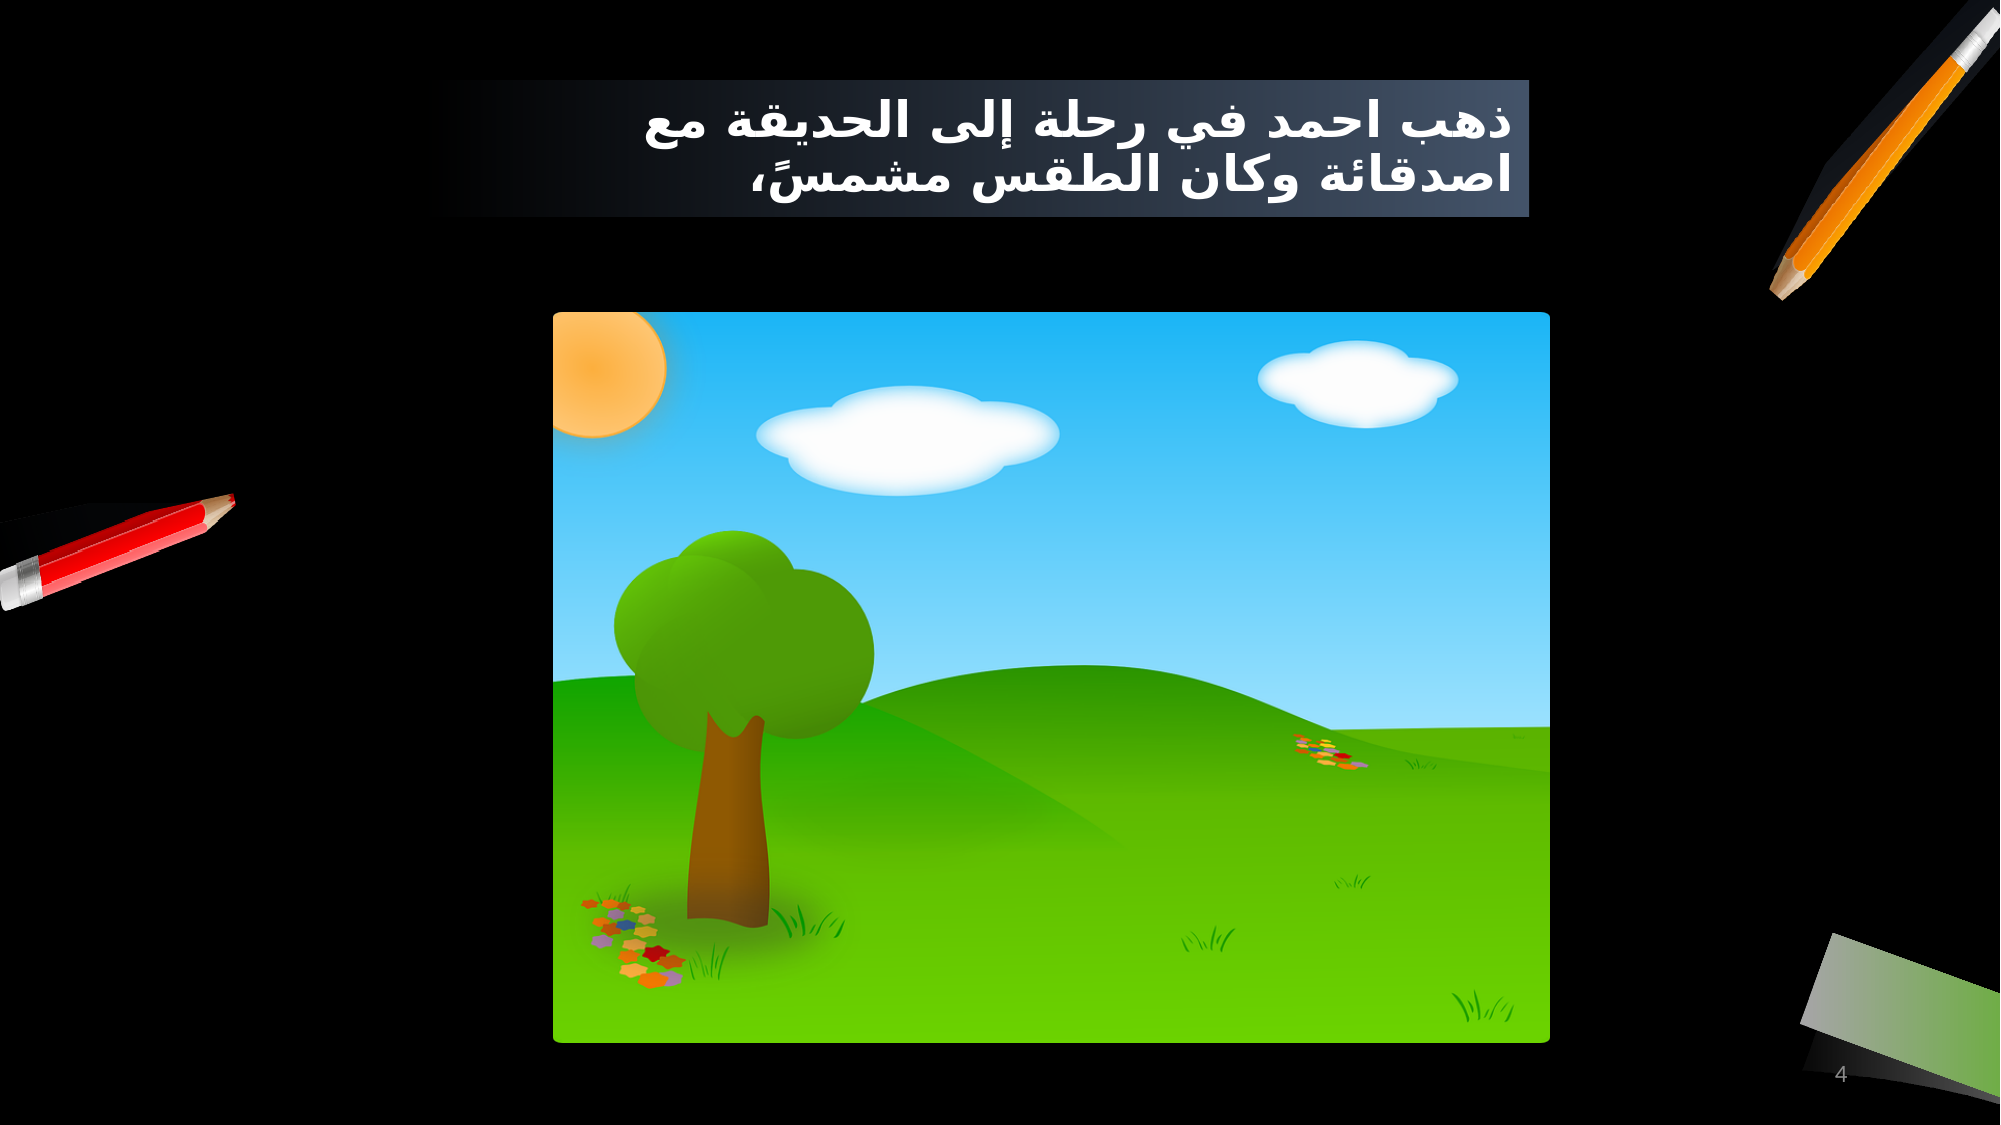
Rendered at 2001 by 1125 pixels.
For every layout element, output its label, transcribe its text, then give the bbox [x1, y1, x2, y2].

picture [553, 312, 1550, 1043]
title ذهب احمد في رحلة إلى الحديقة مع اصدقائة وكان الطقس مشمسً، [423, 80, 1530, 217]
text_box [557, 571, 1550, 853]
picture [1755, 0, 2000, 322]
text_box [558, 1039, 1444, 1048]
picture [0, 493, 248, 613]
slide_number 4 [1412, 1042, 1863, 1103]
